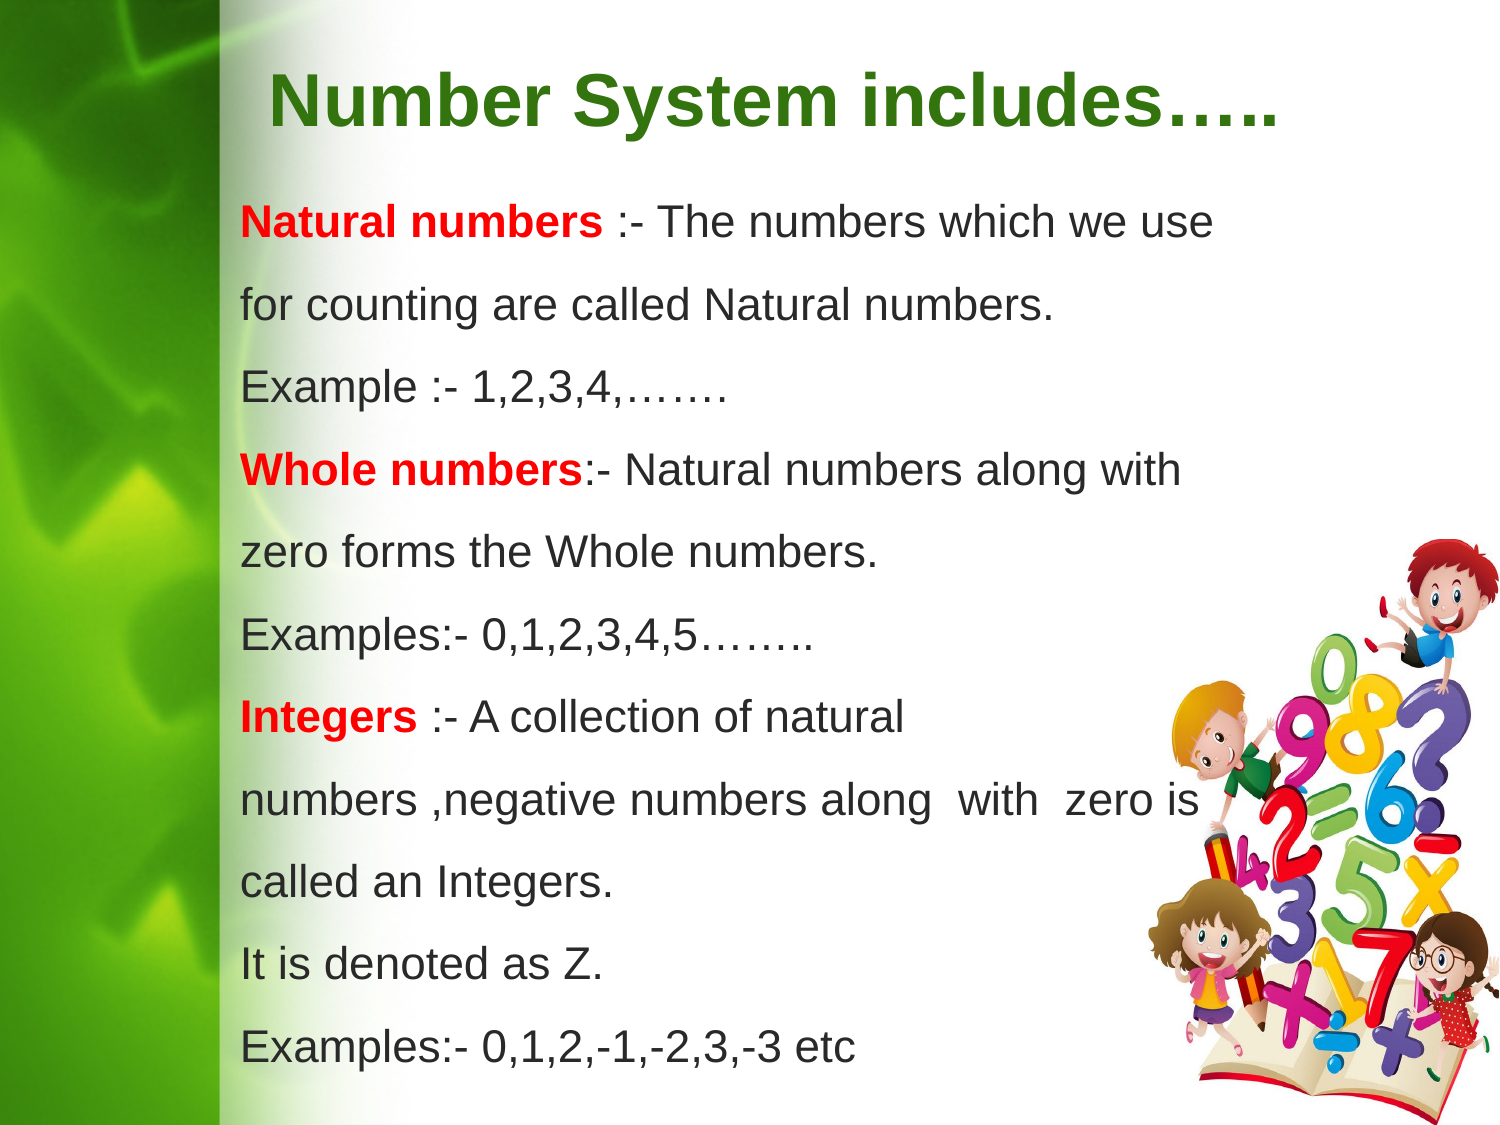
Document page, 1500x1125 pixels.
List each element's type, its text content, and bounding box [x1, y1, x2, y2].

picture [0, 0, 1500, 1125]
text_box Natural numbers :- The numbers which we use for counting are called Natural numbers. Example :- 1,2,3,4,……. Whole numbers:- Natural numbers along with zero forms the Whole numbers. Examples:- 0,1,2,3,4,5…….. Integers :- A collection of natural numbers ,negative numbers along with zero is called an Integers. It is denoted as Z. Examples:- 0,1,2,-1,-2,3,-3 etc [225, 157, 1243, 1079]
title Number System includes….. [253, 30, 1471, 162]
